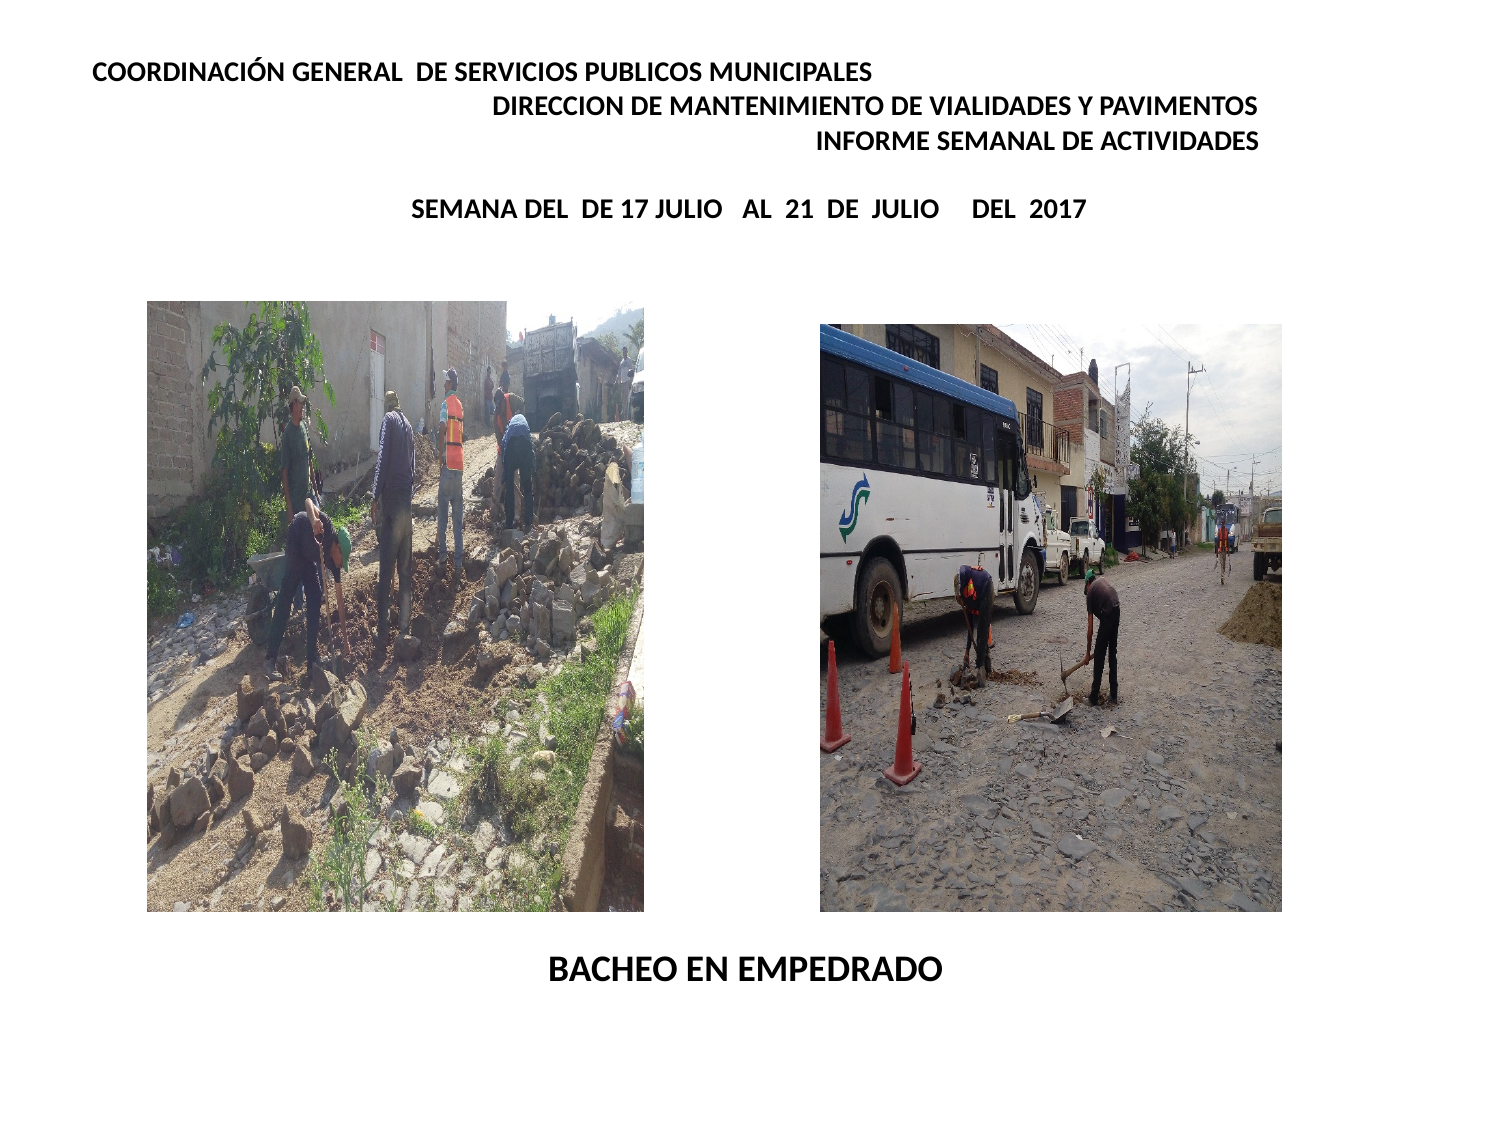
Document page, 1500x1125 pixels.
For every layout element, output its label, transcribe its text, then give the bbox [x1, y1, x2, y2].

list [820, 324, 1282, 912]
title COORDINACIÓN GENERAL DE SERVICIOS PUBLICOS MUNICIPALES DIRECCION DE MANTENIMIENTO DE VIALIDADES Y PAVIMENTOS INFORME SEMANAL DE ACTIVIDADES SEMANA DEL DE 17 JULIO AL 21 DE JULIO DEL 2017 [75, 45, 1425, 233]
text_box BACHEO EN EMPEDRADO [533, 936, 967, 997]
picture [147, 300, 644, 912]
